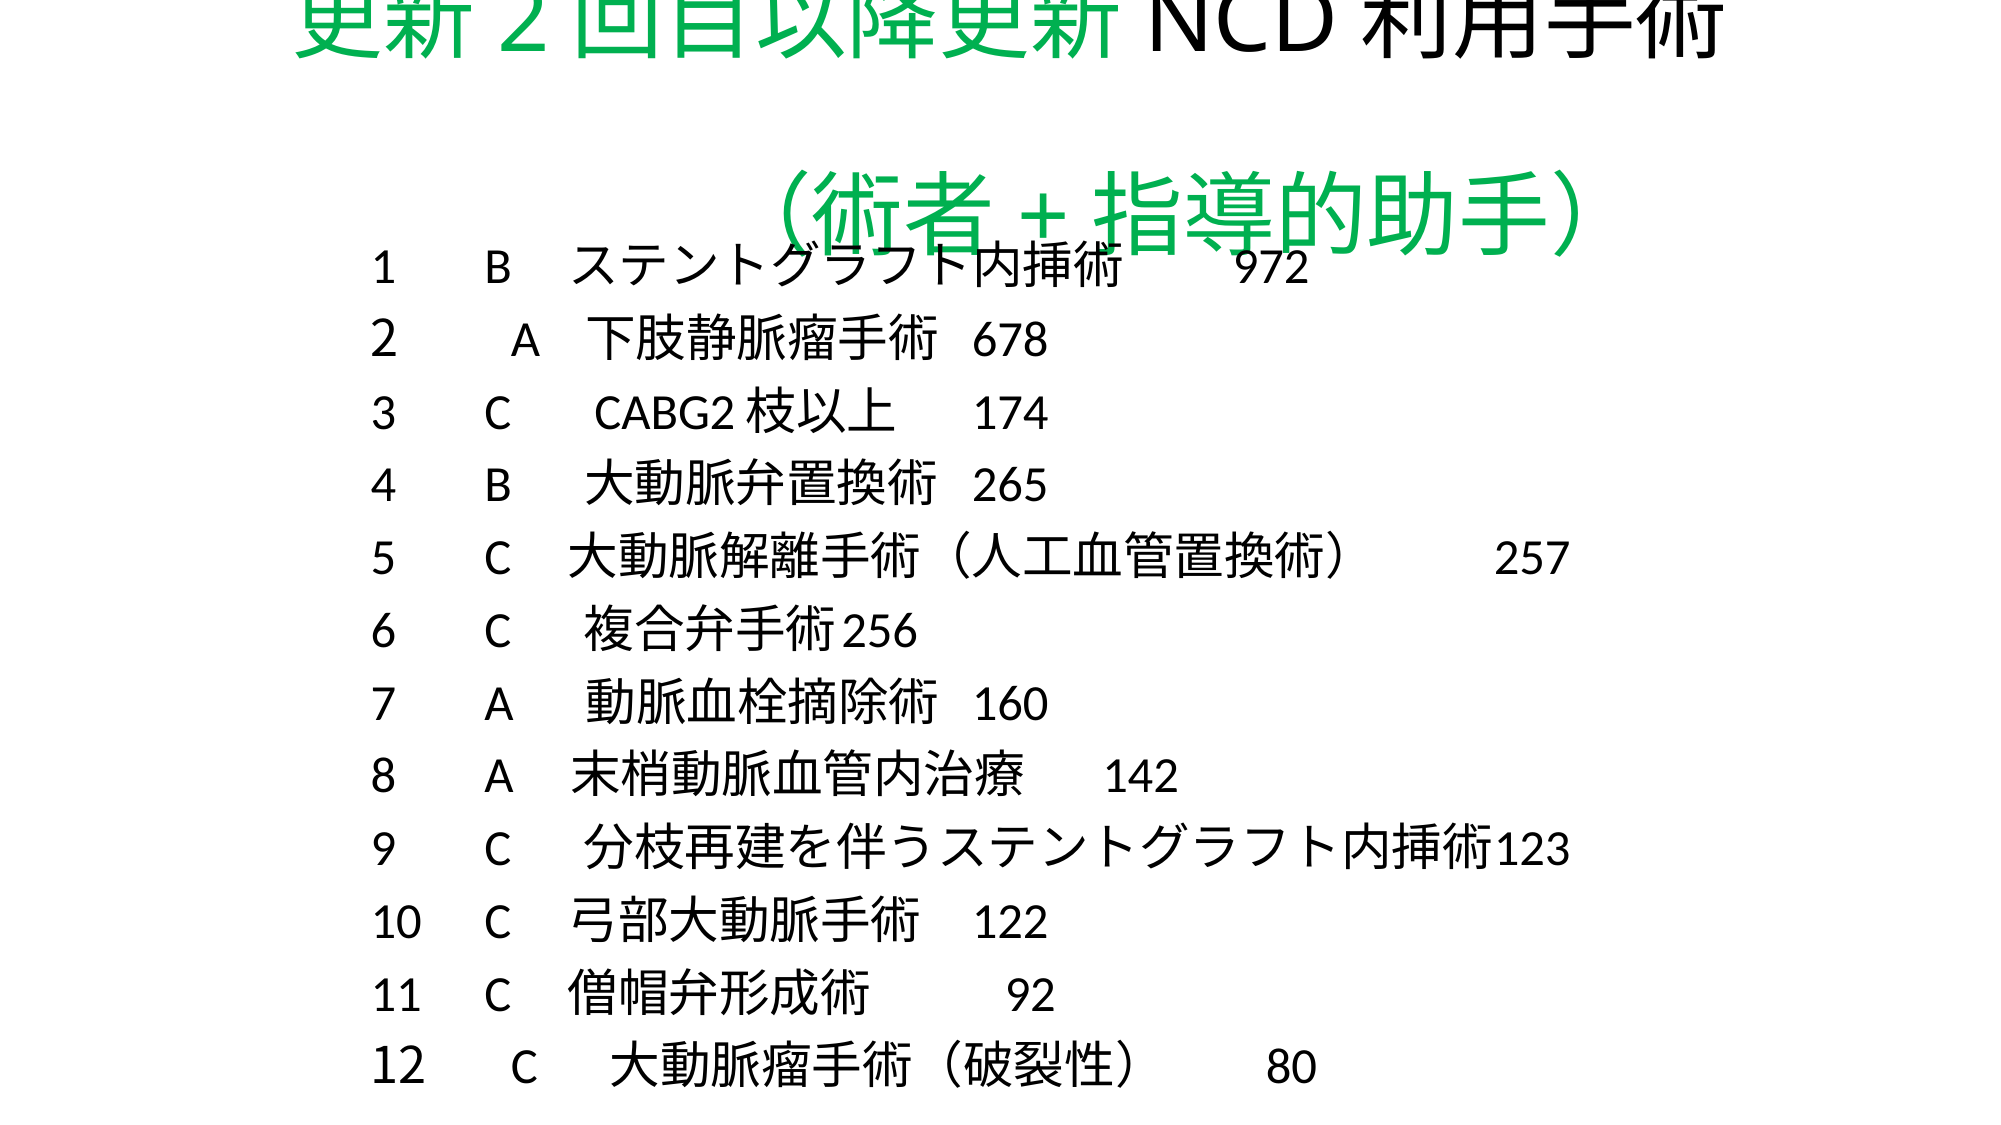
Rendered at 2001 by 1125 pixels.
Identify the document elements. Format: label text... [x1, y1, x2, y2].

list B ステントグラフト内挿術 972 A 下肢静脈瘤手術 678 C CABG2枝以上 174 B 大動脈弁置換術 265 C 大動脈解離手術（人工血管置換術） 257 C 複合弁手術 256 A 動脈血栓摘除術 160 A 末梢動脈血管内治療 142 C 分枝再建を伴うステントグラフト内挿術 123 C 弓部大動脈手術 122 C 僧帽弁形成術 92 C 大動脈瘤手術（破裂性） 80 [355, 232, 1696, 1125]
title 更新2回目以降更新NCD利用手術 （術者+指導的助手） [276, 11, 1772, 229]
